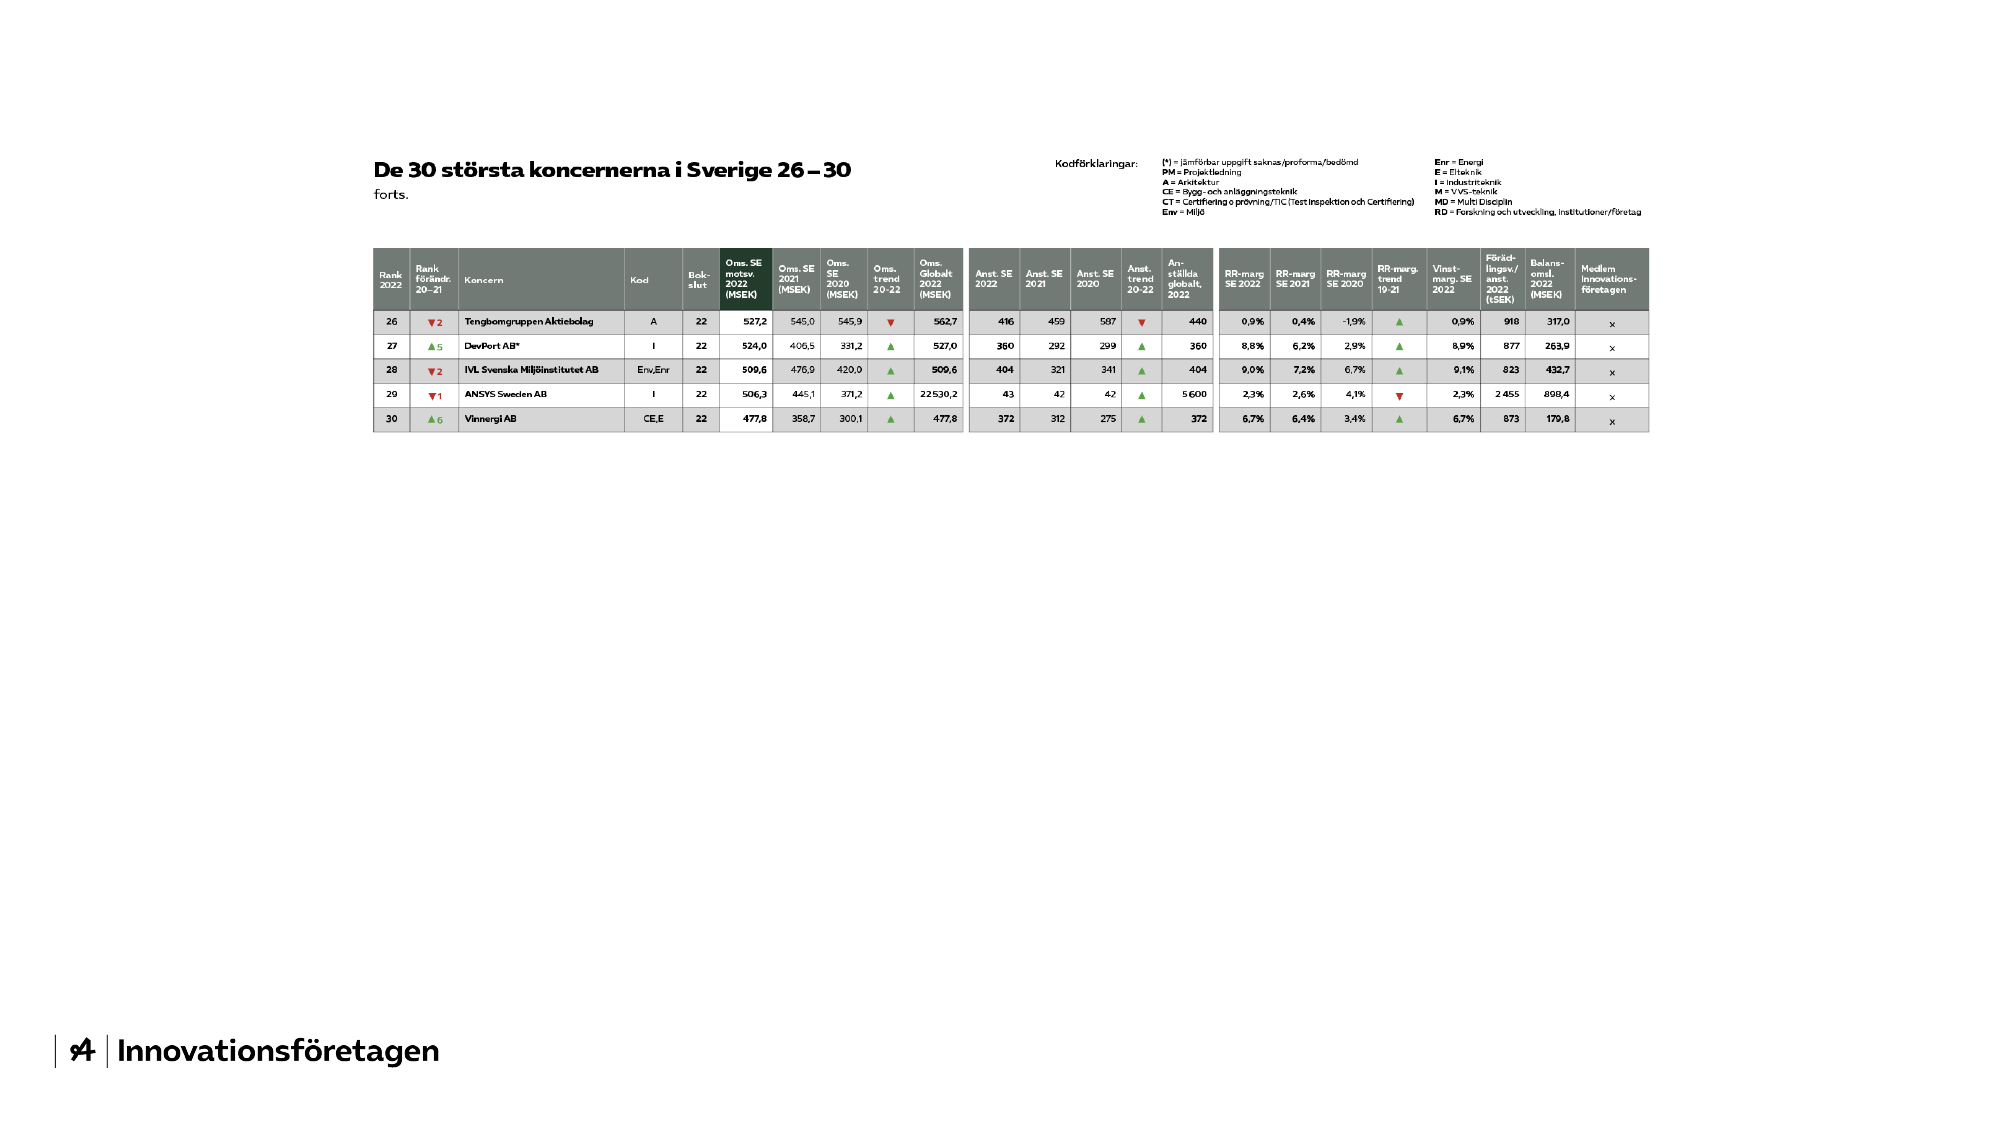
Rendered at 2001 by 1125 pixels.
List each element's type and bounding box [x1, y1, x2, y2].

picture [49, 1034, 523, 1068]
picture [352, 143, 1681, 464]
